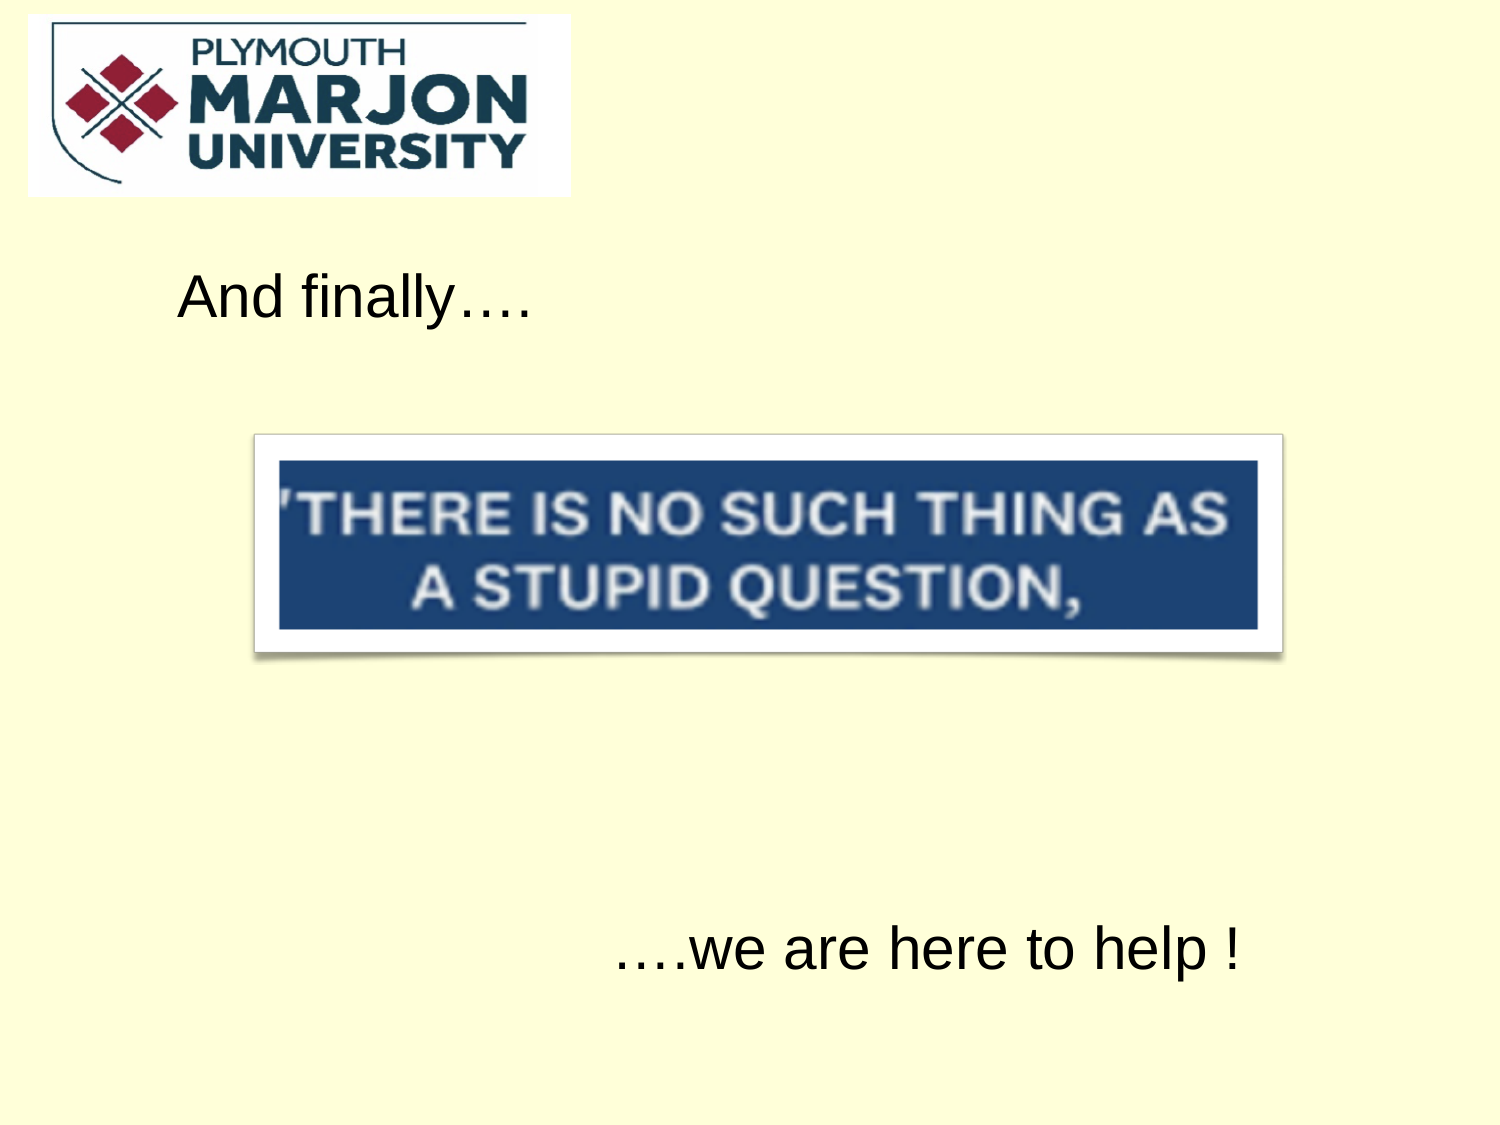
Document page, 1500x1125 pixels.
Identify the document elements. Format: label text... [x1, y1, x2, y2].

picture [246, 431, 1291, 665]
text_box And finally…. ….we are here to help ! [169, 249, 1304, 990]
picture [28, 14, 571, 197]
